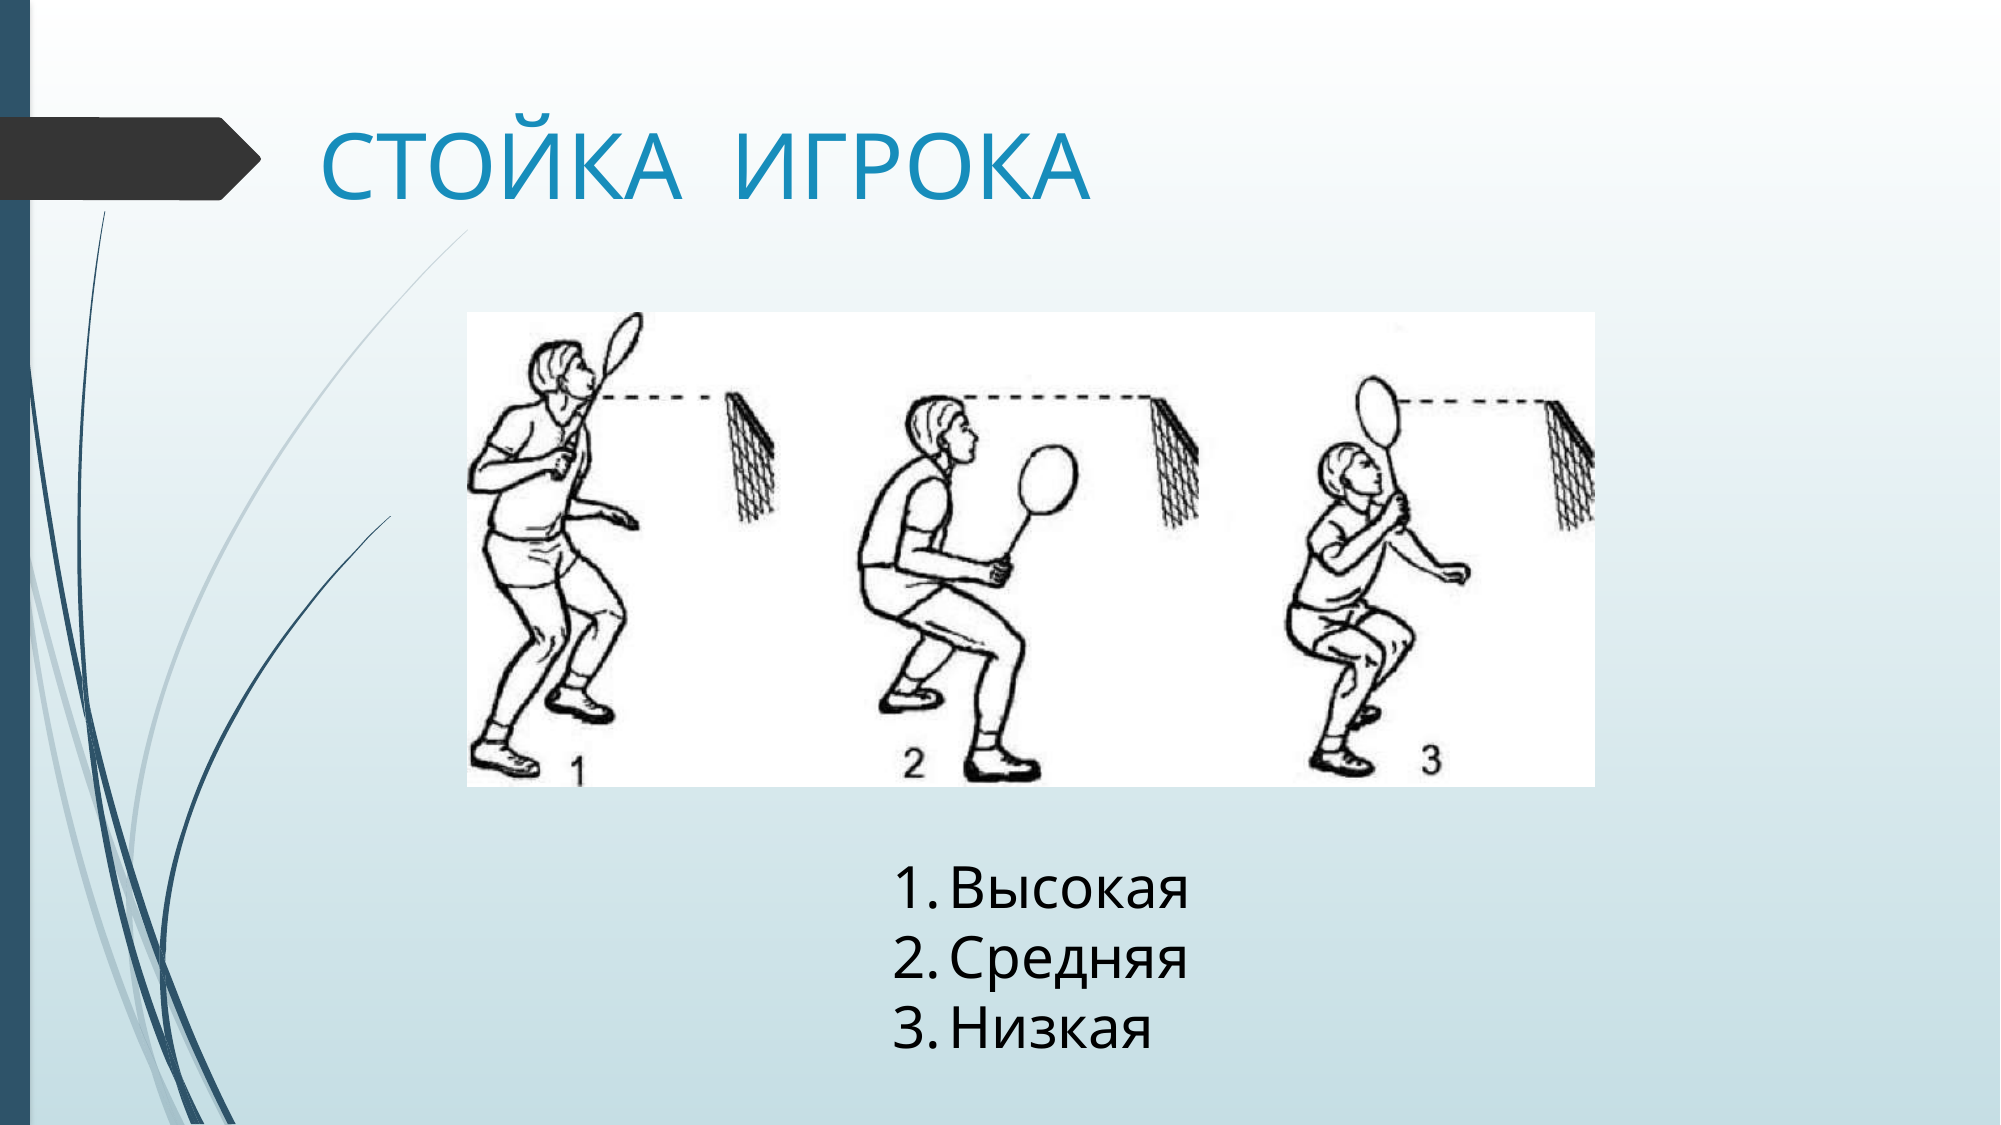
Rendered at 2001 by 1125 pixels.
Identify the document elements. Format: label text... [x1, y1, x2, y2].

text_box Высокая Средняя Низкая [877, 842, 1206, 1068]
title СТОЙКА ИГРОКА [303, 100, 1766, 311]
picture [466, 312, 1595, 787]
